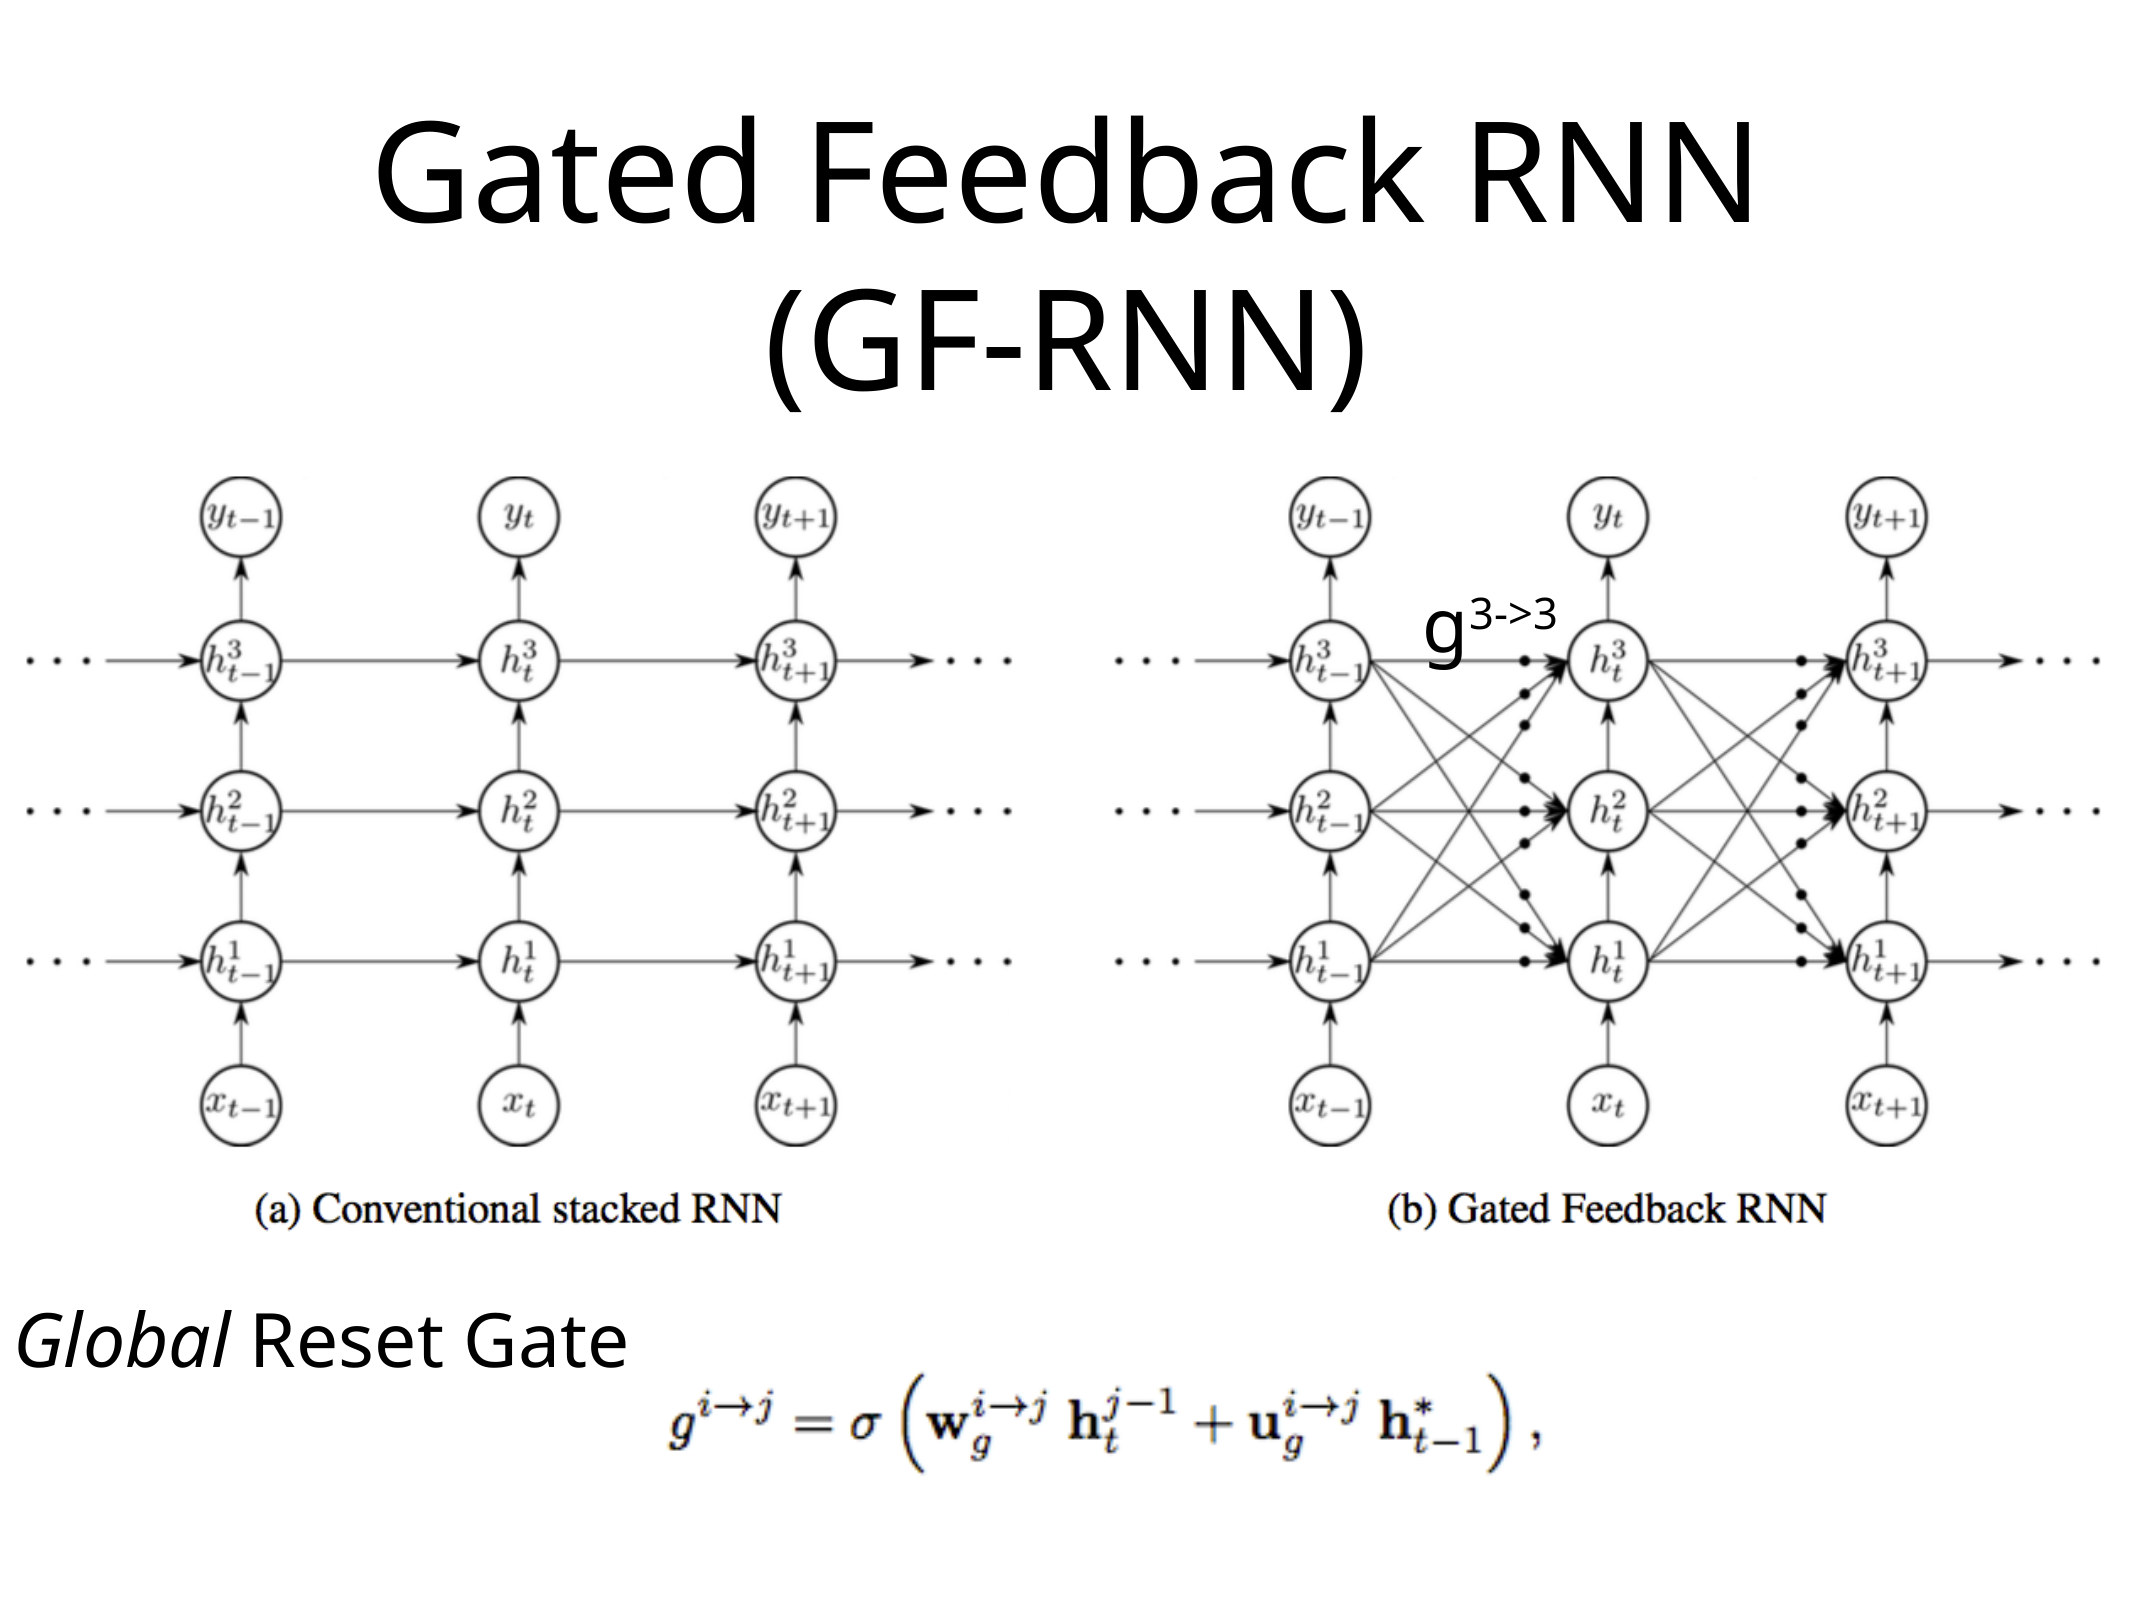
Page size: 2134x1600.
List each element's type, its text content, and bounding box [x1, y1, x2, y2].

text_box Global Reset Gate [4, 1283, 638, 1391]
title Gated Feedback RNN (GF-RNN) [155, 72, 1978, 428]
picture [551, 1308, 1582, 1521]
picture [0, 465, 2134, 1246]
